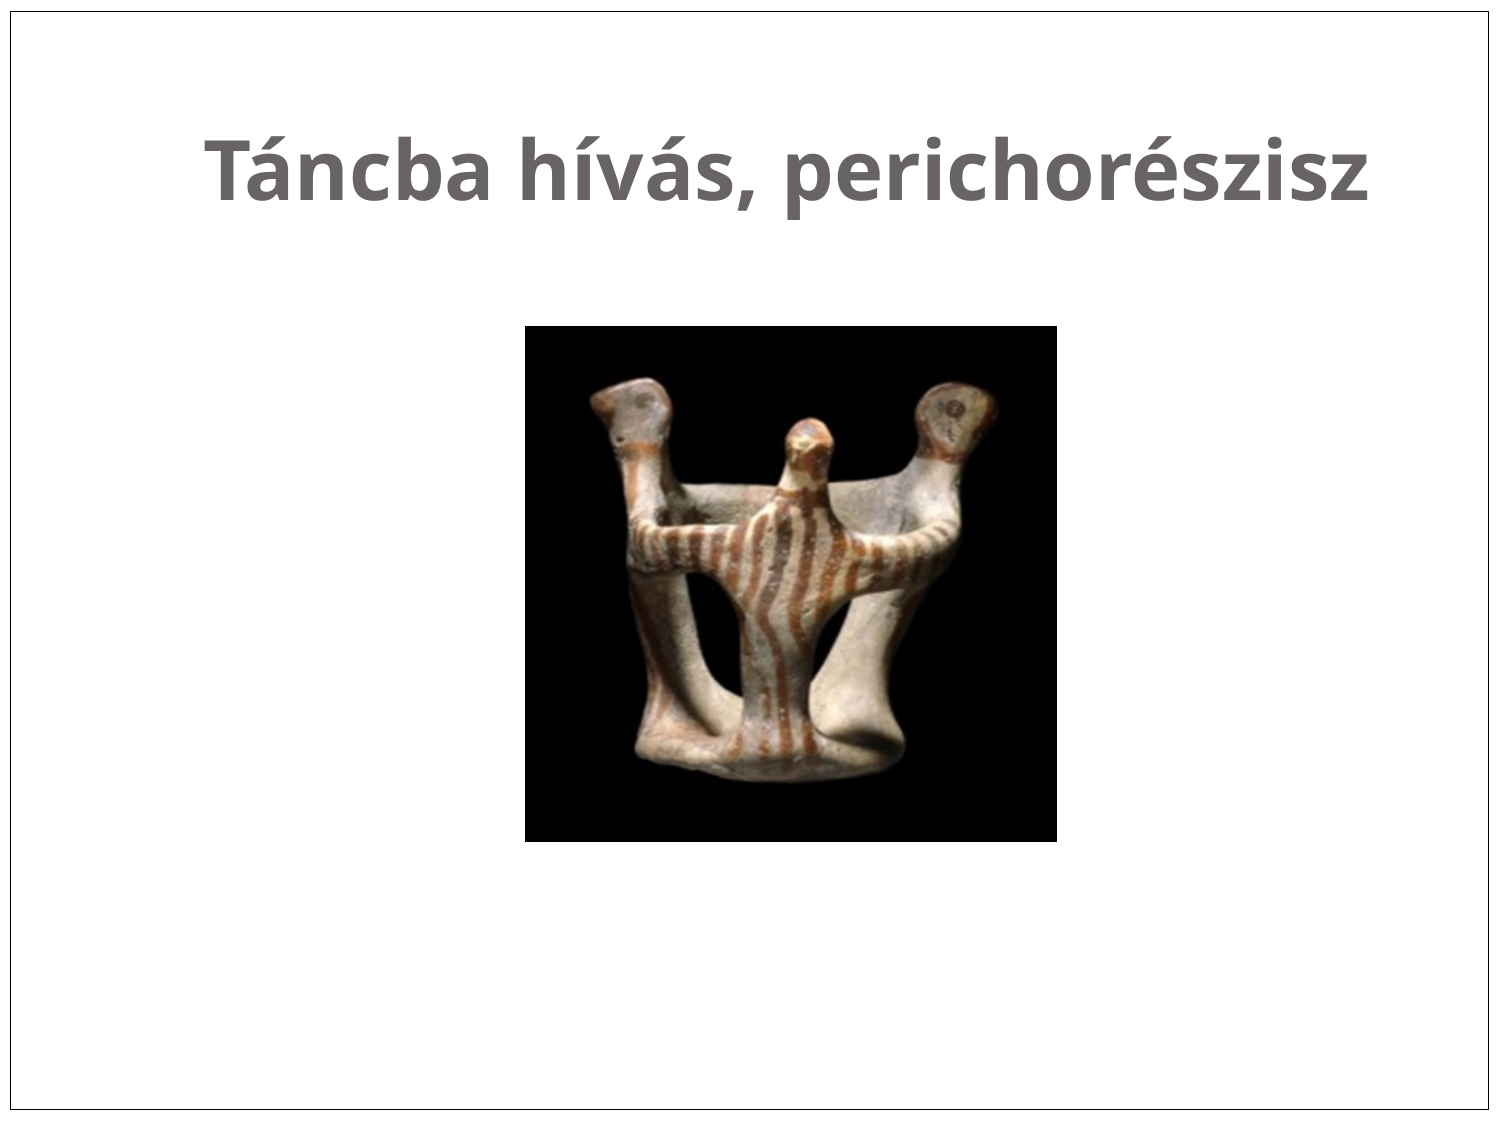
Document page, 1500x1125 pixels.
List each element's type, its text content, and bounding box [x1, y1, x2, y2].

text_box Táncba hívás, perichorészisz [149, 45, 1425, 233]
picture [525, 325, 1058, 842]
